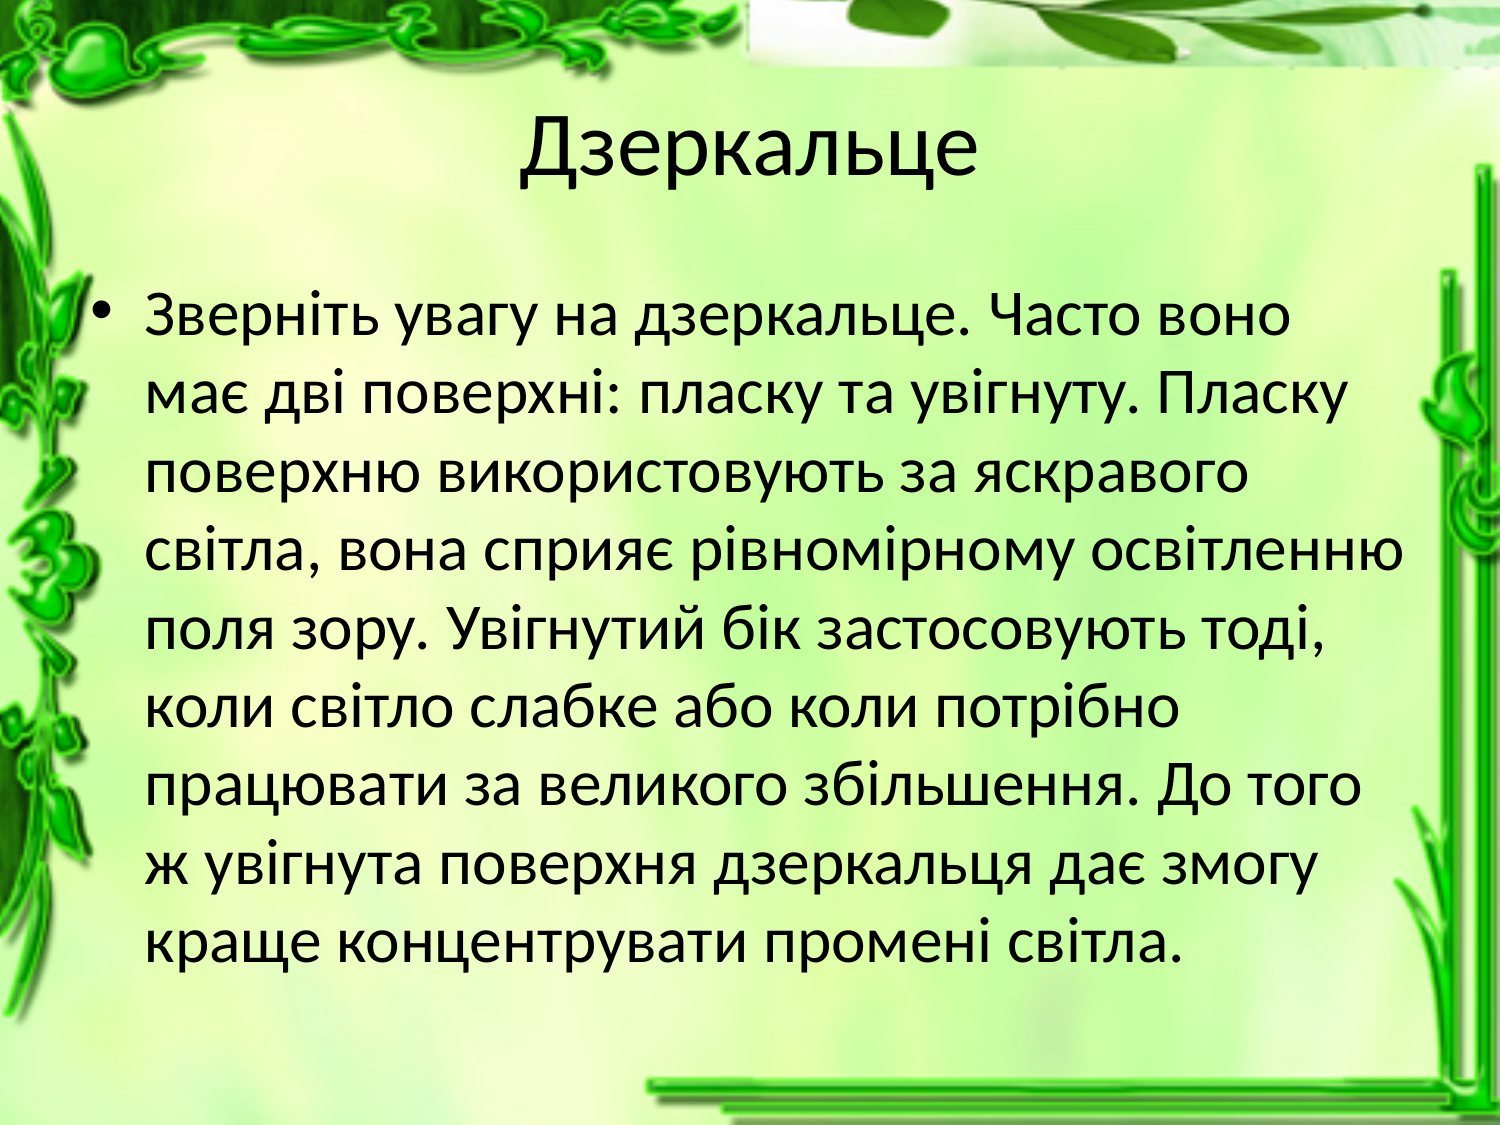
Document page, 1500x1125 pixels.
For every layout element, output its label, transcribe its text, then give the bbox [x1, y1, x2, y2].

title Дзеркальце [75, 45, 1425, 233]
picture [0, 0, 1500, 1125]
list Зверніть увагу на дзеркальце. Часто воно має дві поверхні: пласку та увігнуту. Пласку поверхню використовують за яскравого світла, вона сприяє рівномірному освітленню поля зору. Увігнутий бік застосовують тоді, коли світло слабке або коли потрібно працювати за великого збільшення. До того ж увігнута поверхня дзеркальця дає змогу краще концентрувати промені світла. [75, 262, 1425, 1005]
